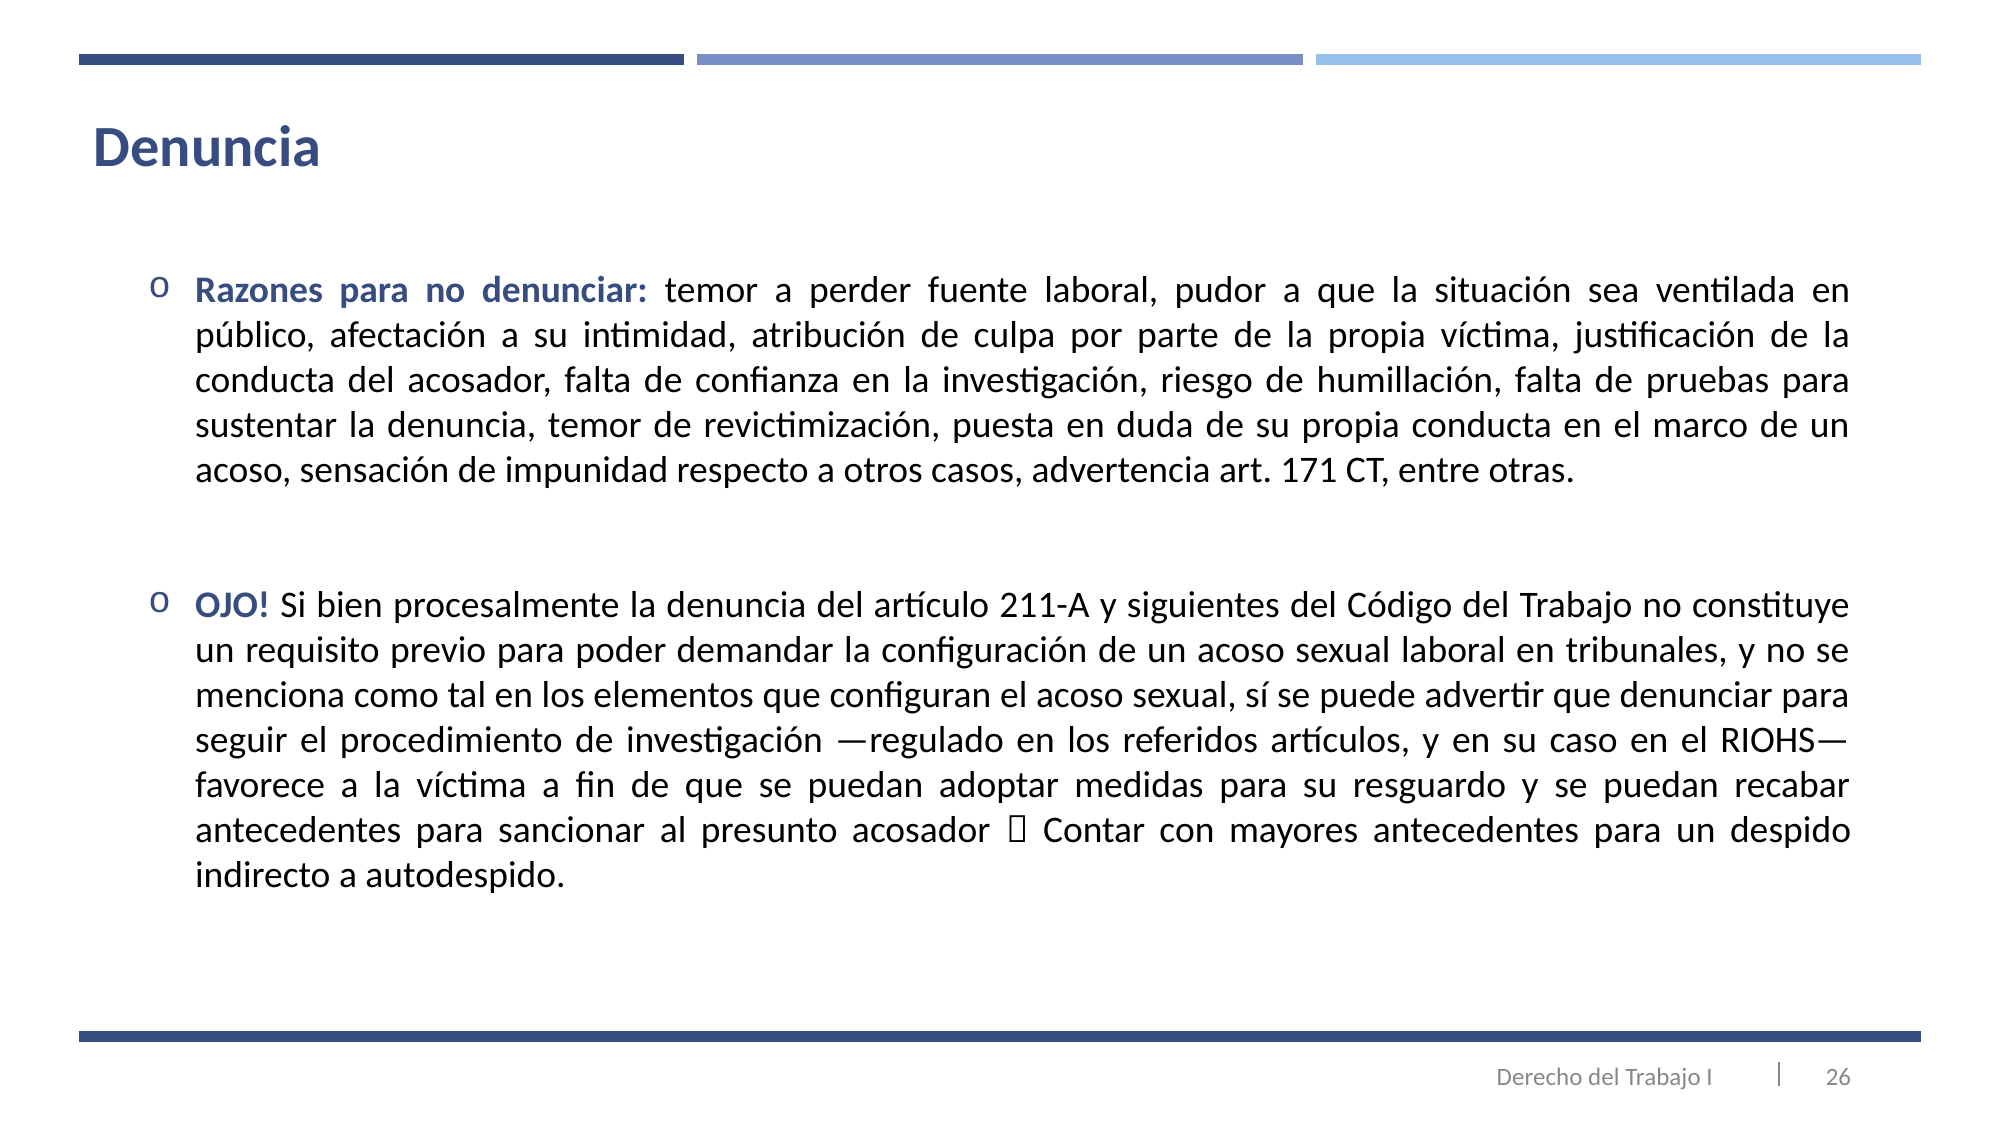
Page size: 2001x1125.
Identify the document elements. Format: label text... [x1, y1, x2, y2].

text_box Razones para no denunciar: temor a perder fuente laboral, pudor a que la situación sea ventilada en público, afectación a su intimidad, atribución de culpa por parte de la propia víctima, justificación de la conducta del acosador, falta de confianza en la investigación, riesgo de humillación, falta de pruebas para sustentar la denuncia, temor de revictimización, puesta en duda de su propia conducta en el marco de un acoso, sensación de impunidad respecto a otros casos, advertencia art. 171 CT, entre otras. OJO! Si bien procesalmente la denuncia del artículo 211-A y siguientes del Código del Trabajo no constituye un requisito previo para poder demandar la configuración de un acoso sexual laboral en tribunales, y no se menciona como tal en los elementos que configuran el acoso sexual, sí se puede advertir que denunciar para seguir el procedimiento de investigación —regulado en los referidos artículos, y en su caso en el RIOHS—favorece a la víctima a fin de que se puedan adoptar medidas para su resguardo y se puedan recabar antecedentes para sancionar al presunto acosador  Contar con mayores antecedentes para un despido indirecto a autodespido. [133, 257, 1867, 947]
footer Derecho del Trabajo I [1419, 1049, 1790, 1102]
title Denuncia [78, 88, 1922, 207]
slide_number 26 [1789, 1046, 1867, 1105]
